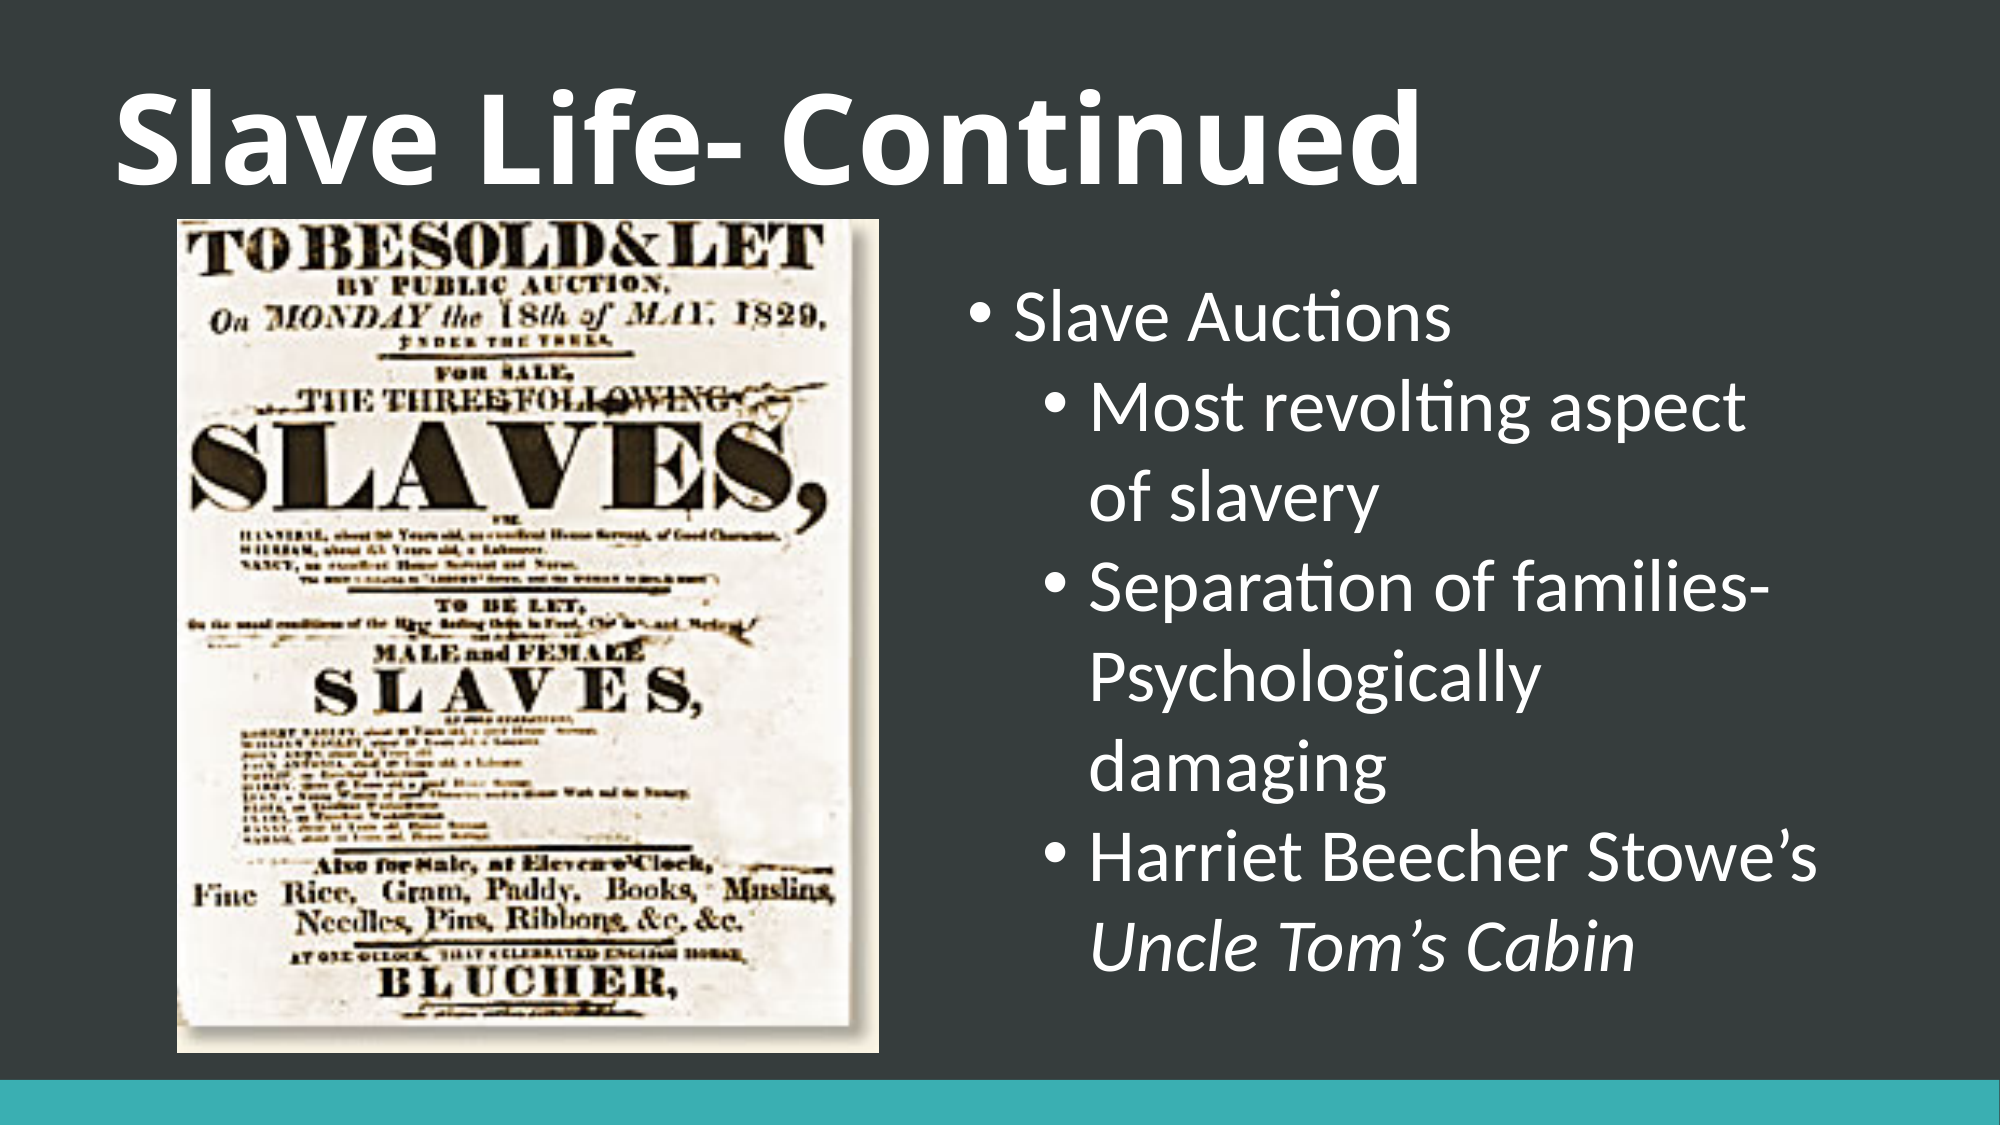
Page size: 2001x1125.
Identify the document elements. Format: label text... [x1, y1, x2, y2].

picture [177, 219, 879, 1053]
title Slave Life- Continued [98, 17, 1659, 220]
text_box Slave Auctions Most revolting aspect of slavery Separation of families- Psychologically damaging Harriet Beecher Stowe’s Uncle Tom’s Cabin [952, 259, 1836, 995]
